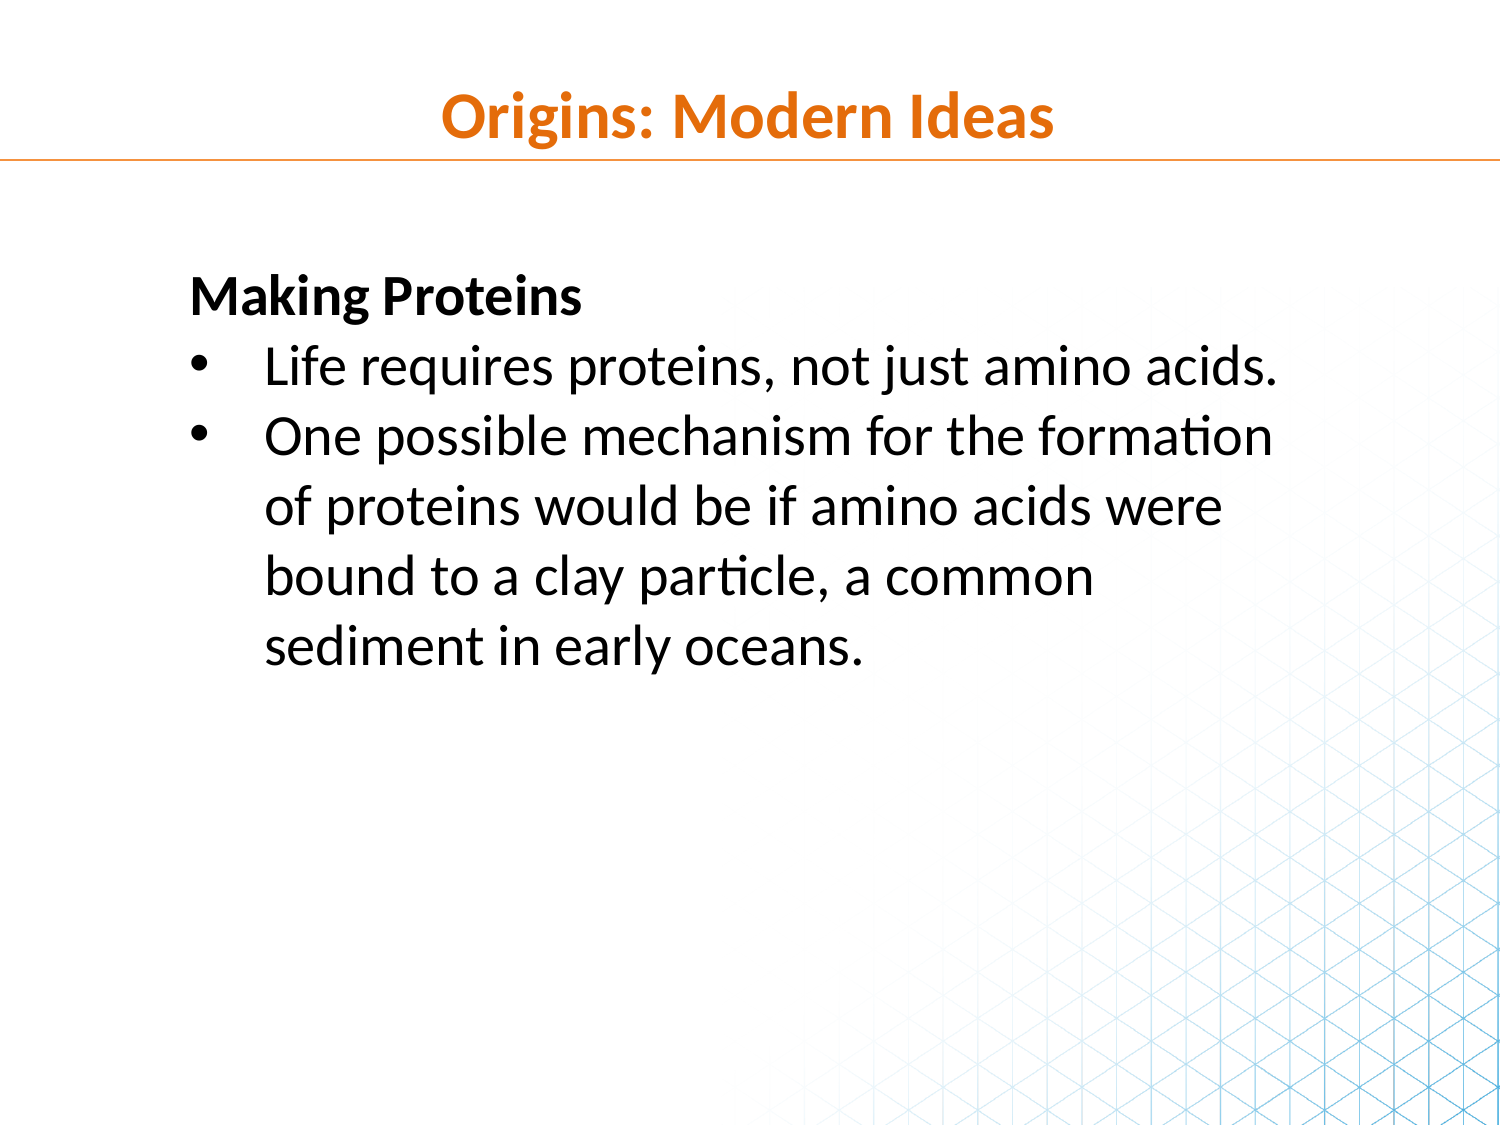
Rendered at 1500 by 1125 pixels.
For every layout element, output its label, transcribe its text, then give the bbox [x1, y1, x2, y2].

text_box Origins: Modern Ideas [148, 64, 1350, 159]
picture [721, 287, 1500, 1125]
text_box Making Proteins Life requires proteins, not just amino acids. One possible mechanism for the formation of proteins would be if amino acids were bound to a clay particle, a common sediment in early oceans. [174, 249, 1325, 685]
